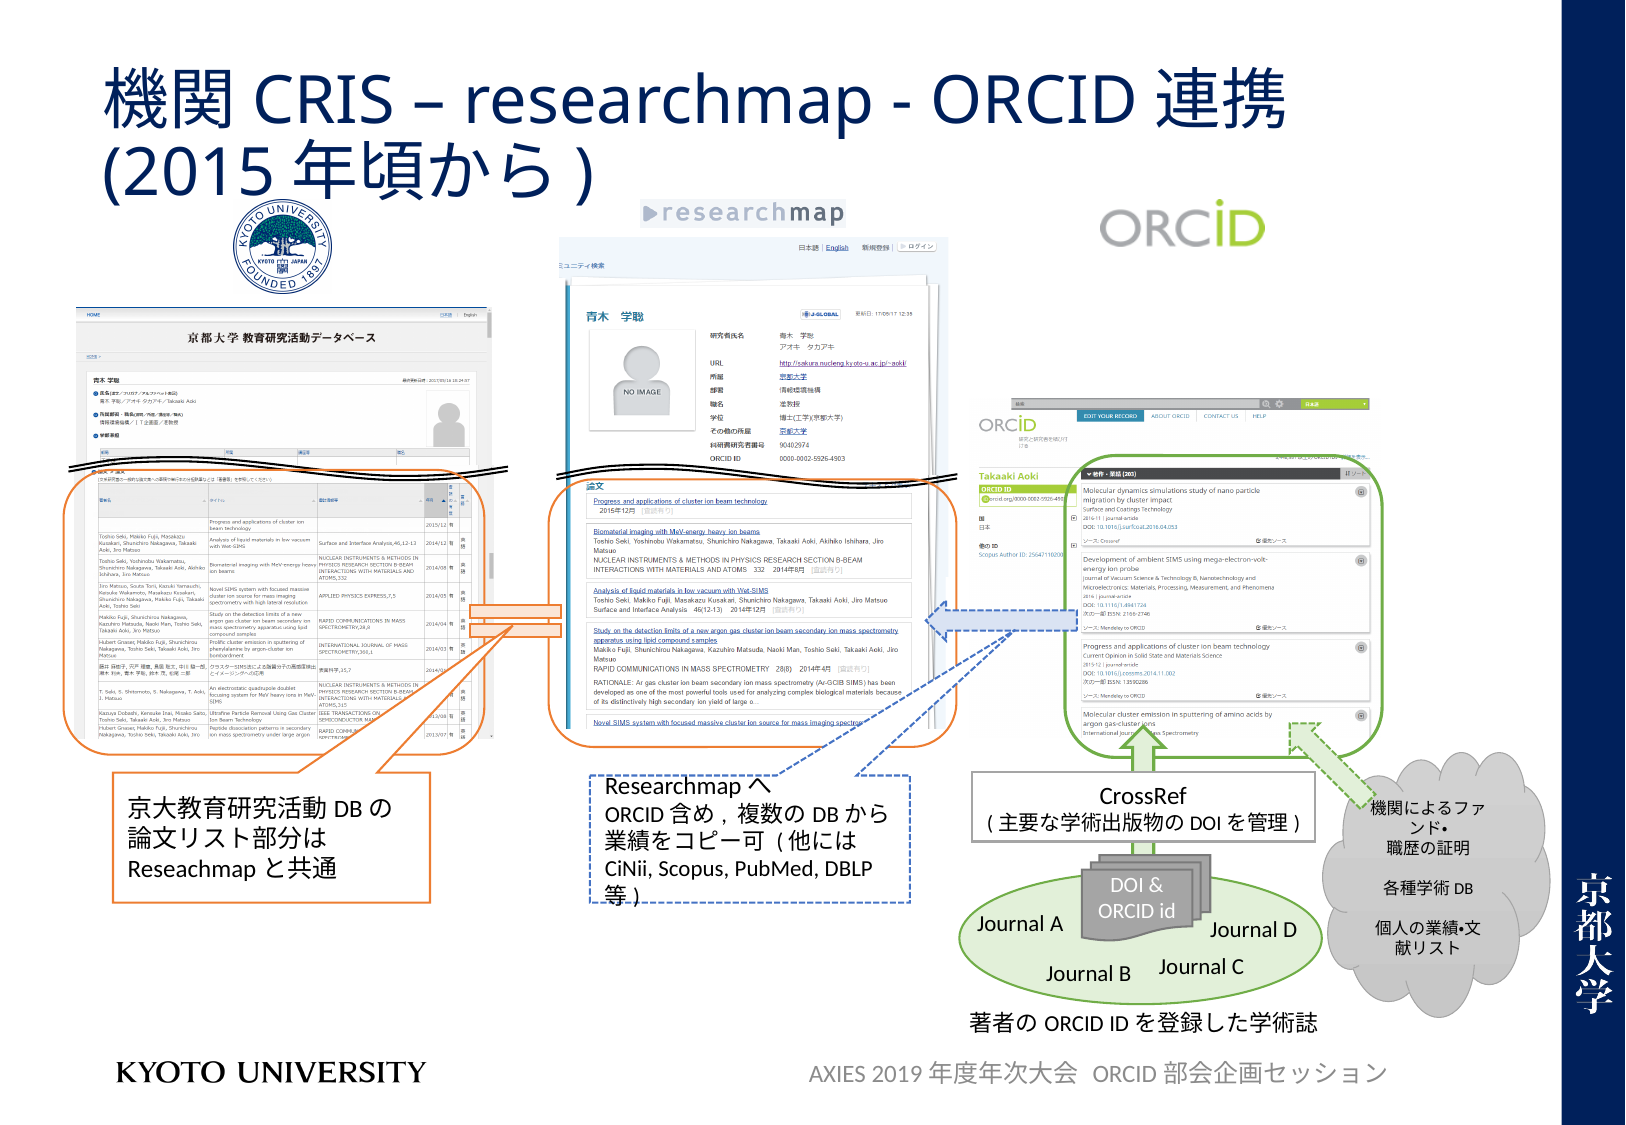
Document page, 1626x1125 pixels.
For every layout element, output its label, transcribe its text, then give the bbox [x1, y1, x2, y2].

picture [1573, 873, 1614, 1014]
footer AXIES 2019年度年次大会 ORCID部会企画セッション [690, 1045, 1404, 1103]
title 機関CRIS – researchmap - ORCID連携 (2015年頃から) [87, 0, 1490, 199]
picture [116, 1061, 427, 1083]
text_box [63, 199, 1550, 1045]
